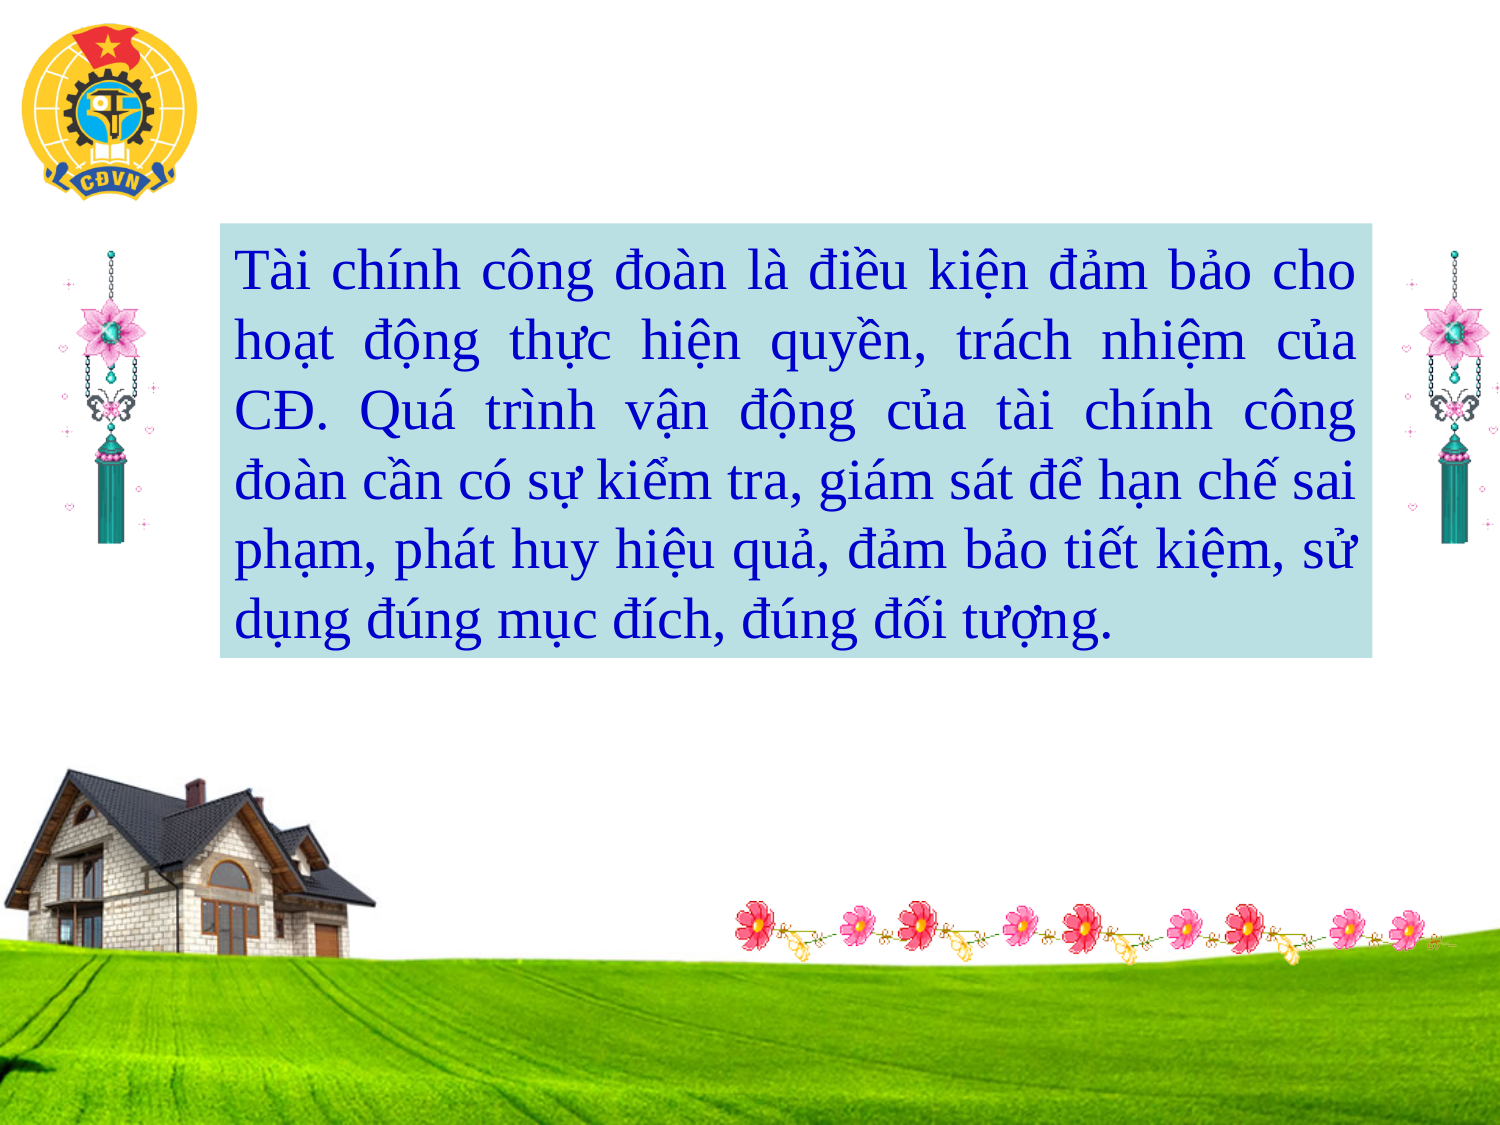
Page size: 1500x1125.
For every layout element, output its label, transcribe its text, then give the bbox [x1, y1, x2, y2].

text_box Tài chính công đoàn là điều kiện đảm bảo cho hoạt động thực hiện quyền, trách nhiệm của CĐ. Quá trình vận động của tài chính công đoàn cần có sự kiểm tra, giám sát để hạn chế sai phạm, phát huy hiệu quả, đảm bảo tiết kiệm, sử dụng đúng mục đích, đúng đối tượng. [219, 223, 1373, 658]
picture [0, 0, 1500, 1125]
